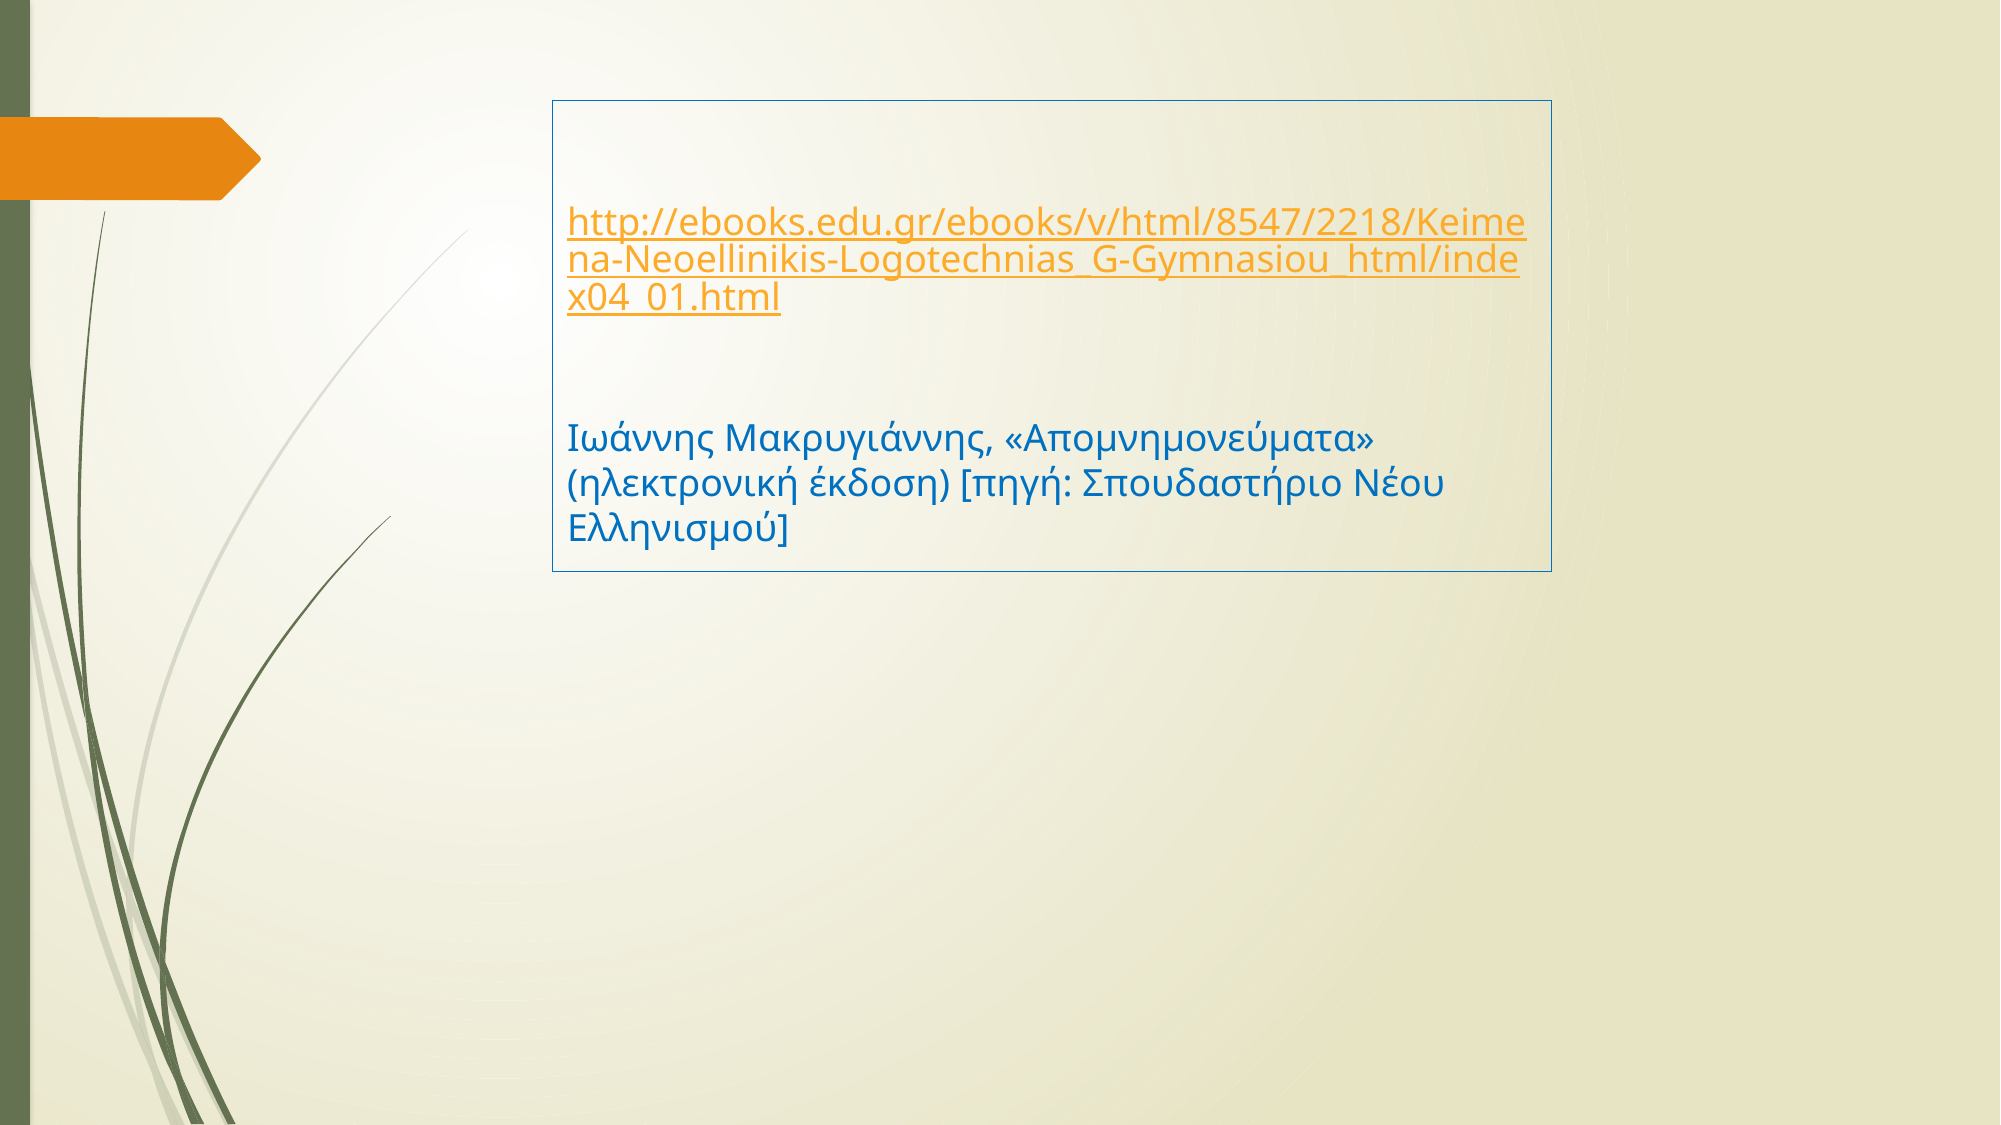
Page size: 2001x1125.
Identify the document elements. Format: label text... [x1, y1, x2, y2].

text_box http://ebooks.edu.gr/ebooks/v/html/8547/2218/Keimena-Neoellinikis-Logotechnias_G-Gymnasiou_html/index04_01.html Ιωάννης Μακρυγιάννης, «Απομνημονεύματα» (ηλεκτρονική έκδοση) [πηγή: Σπουδαστήριο Νέου Ελληνισμού] [552, 100, 1552, 572]
